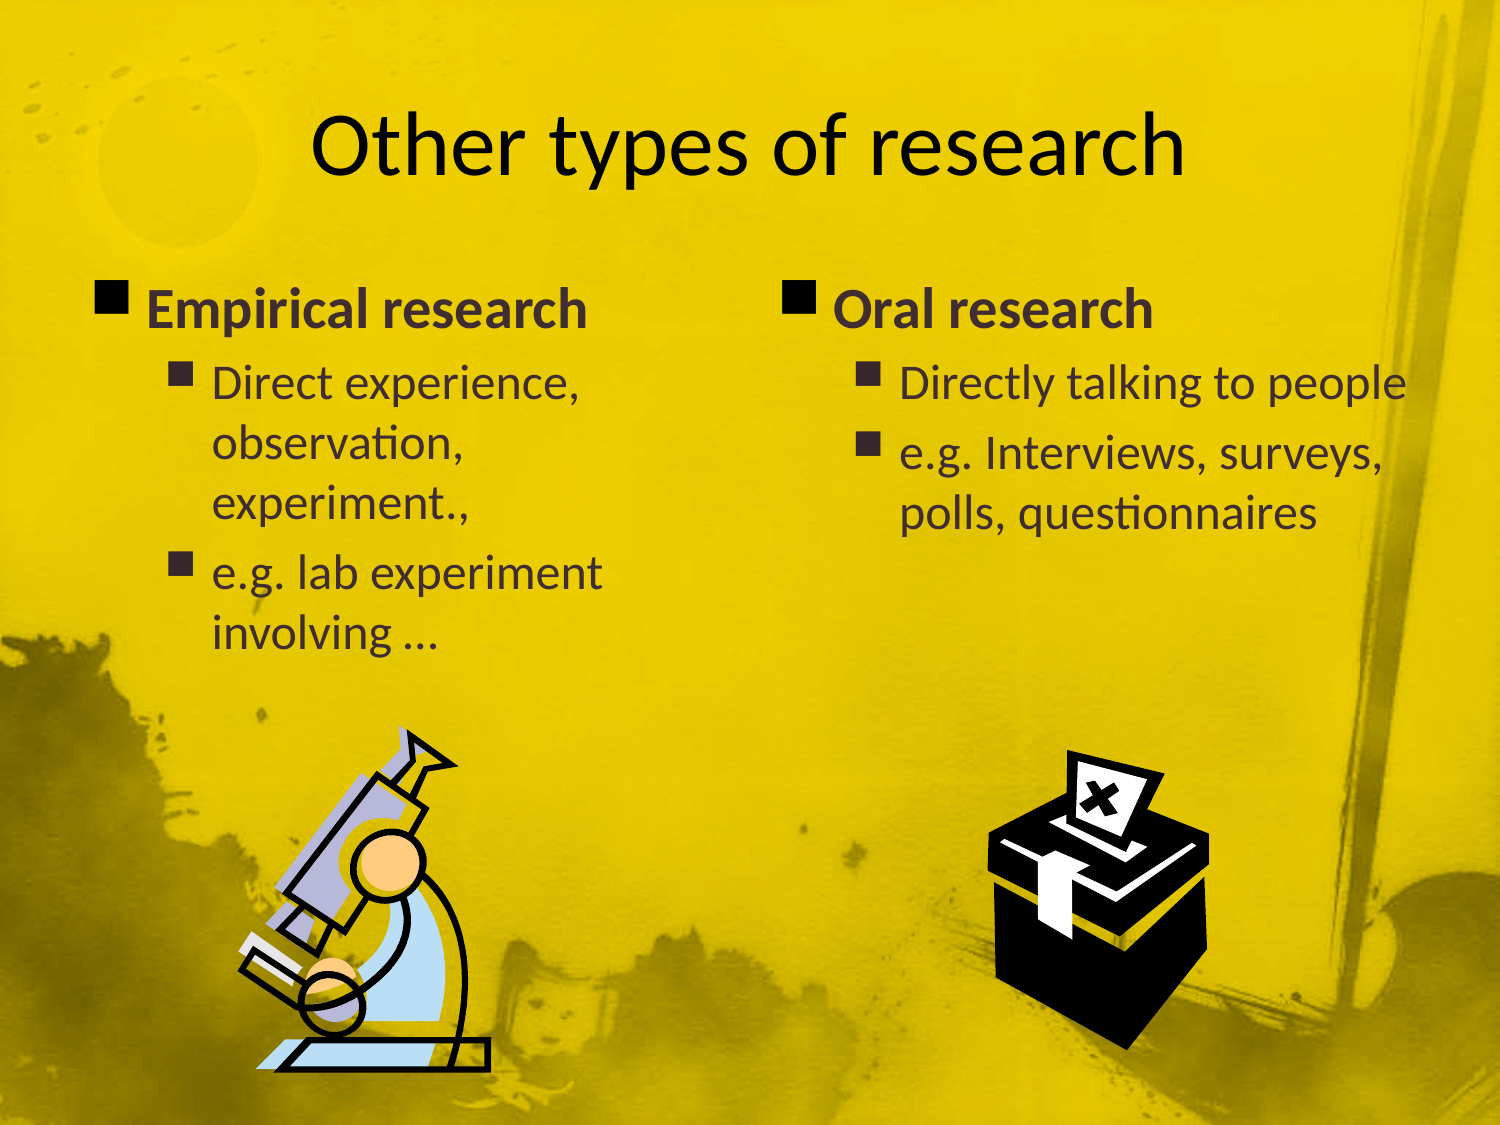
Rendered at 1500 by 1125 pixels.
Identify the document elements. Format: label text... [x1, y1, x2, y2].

picture [237, 724, 495, 1077]
list Empirical research Direct experience, observation, experiment., e.g. lab experiment involving … [75, 262, 738, 1005]
picture [987, 749, 1210, 1051]
list Oral research Directly talking to people e.g. Interviews, surveys, polls, questionnaires [762, 262, 1425, 1005]
title Other types of research [75, 45, 1425, 233]
